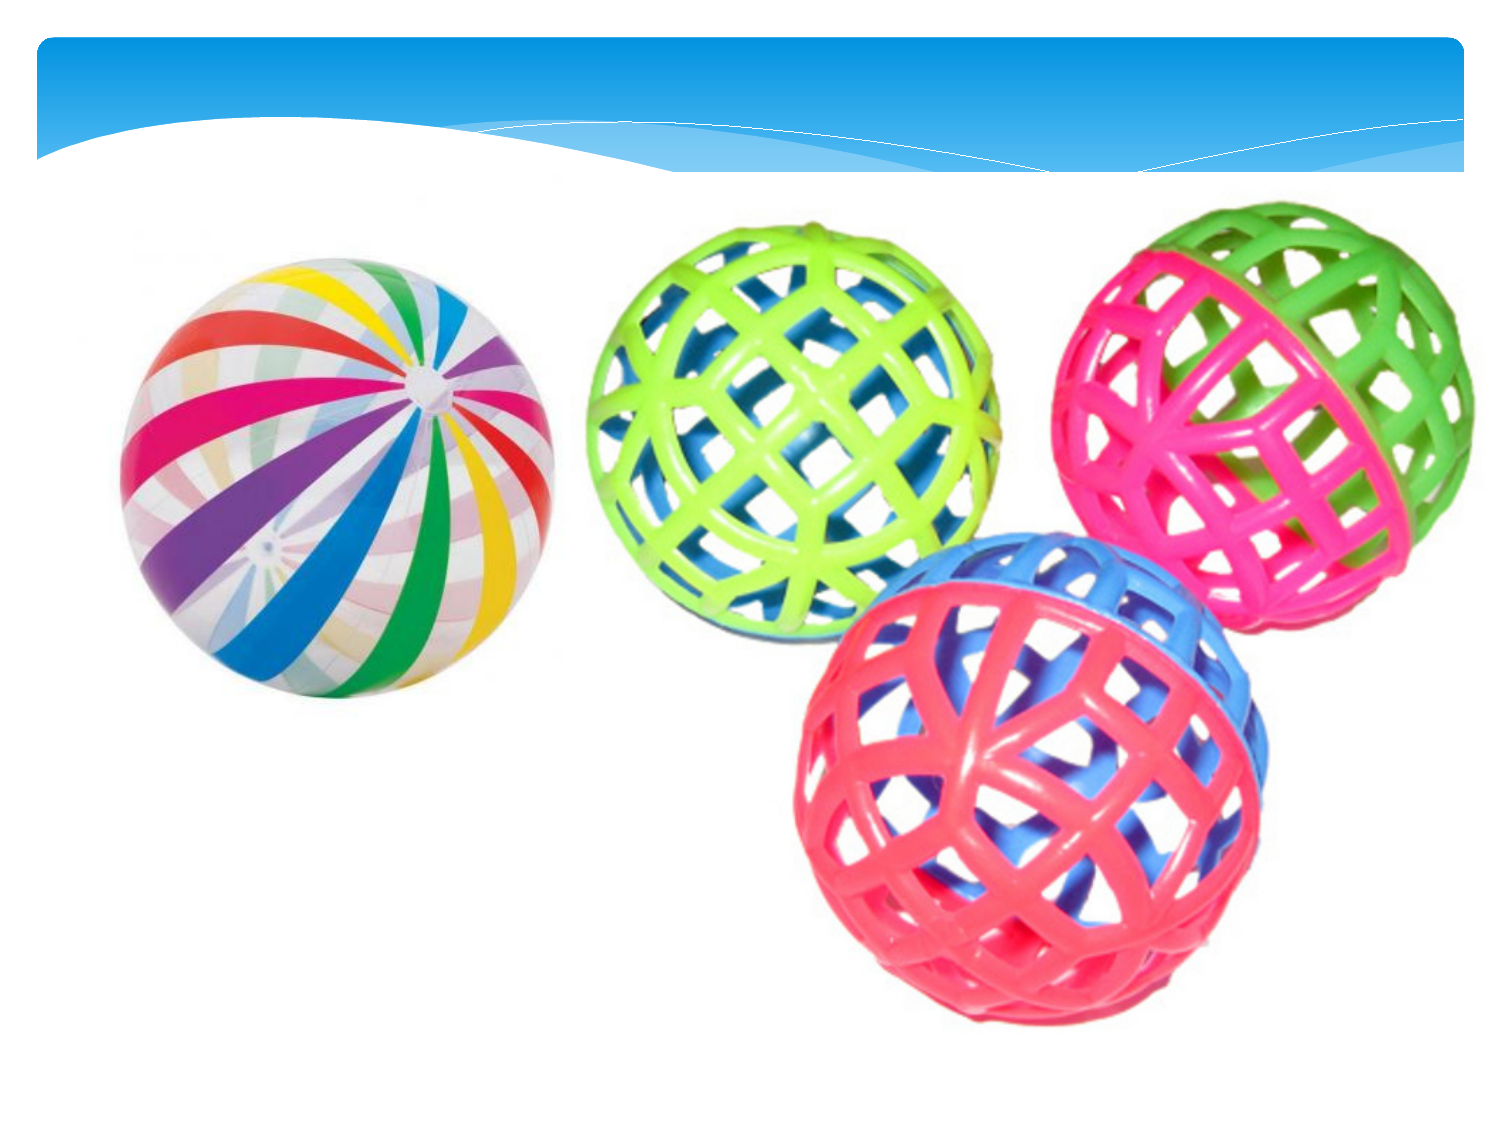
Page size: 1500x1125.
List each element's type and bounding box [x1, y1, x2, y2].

picture [18, 172, 1500, 1045]
